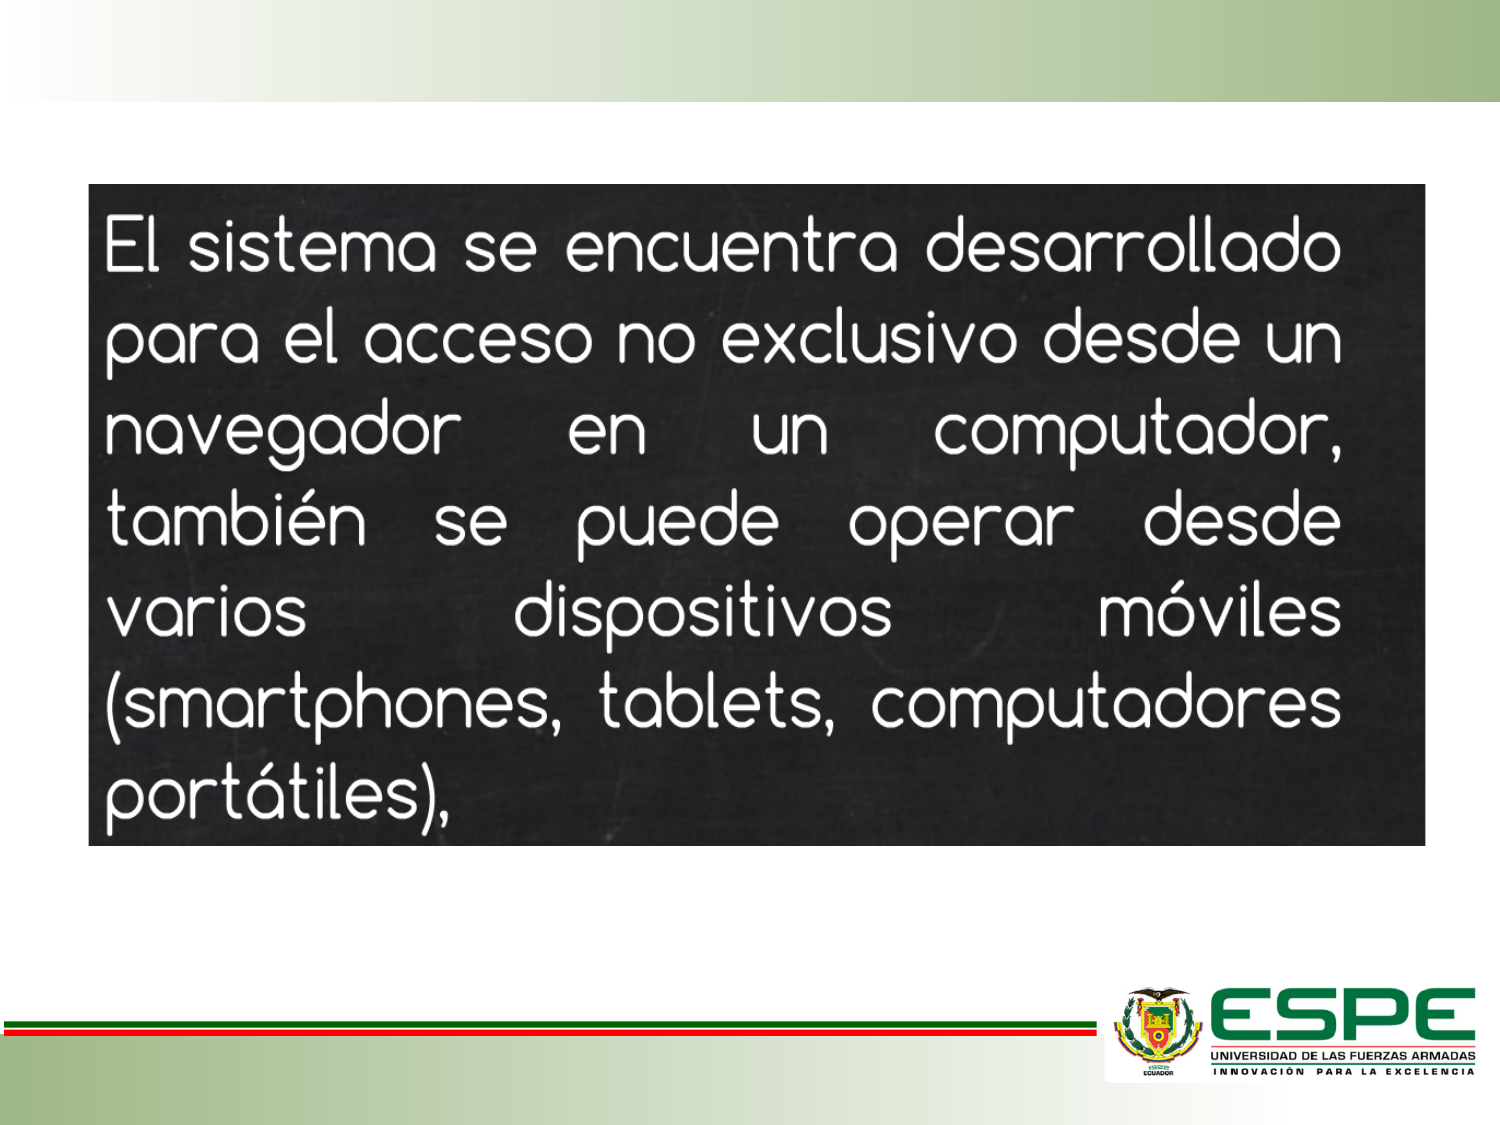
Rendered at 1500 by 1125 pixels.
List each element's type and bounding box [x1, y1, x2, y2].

picture [1104, 976, 1483, 1083]
picture [88, 184, 1426, 847]
